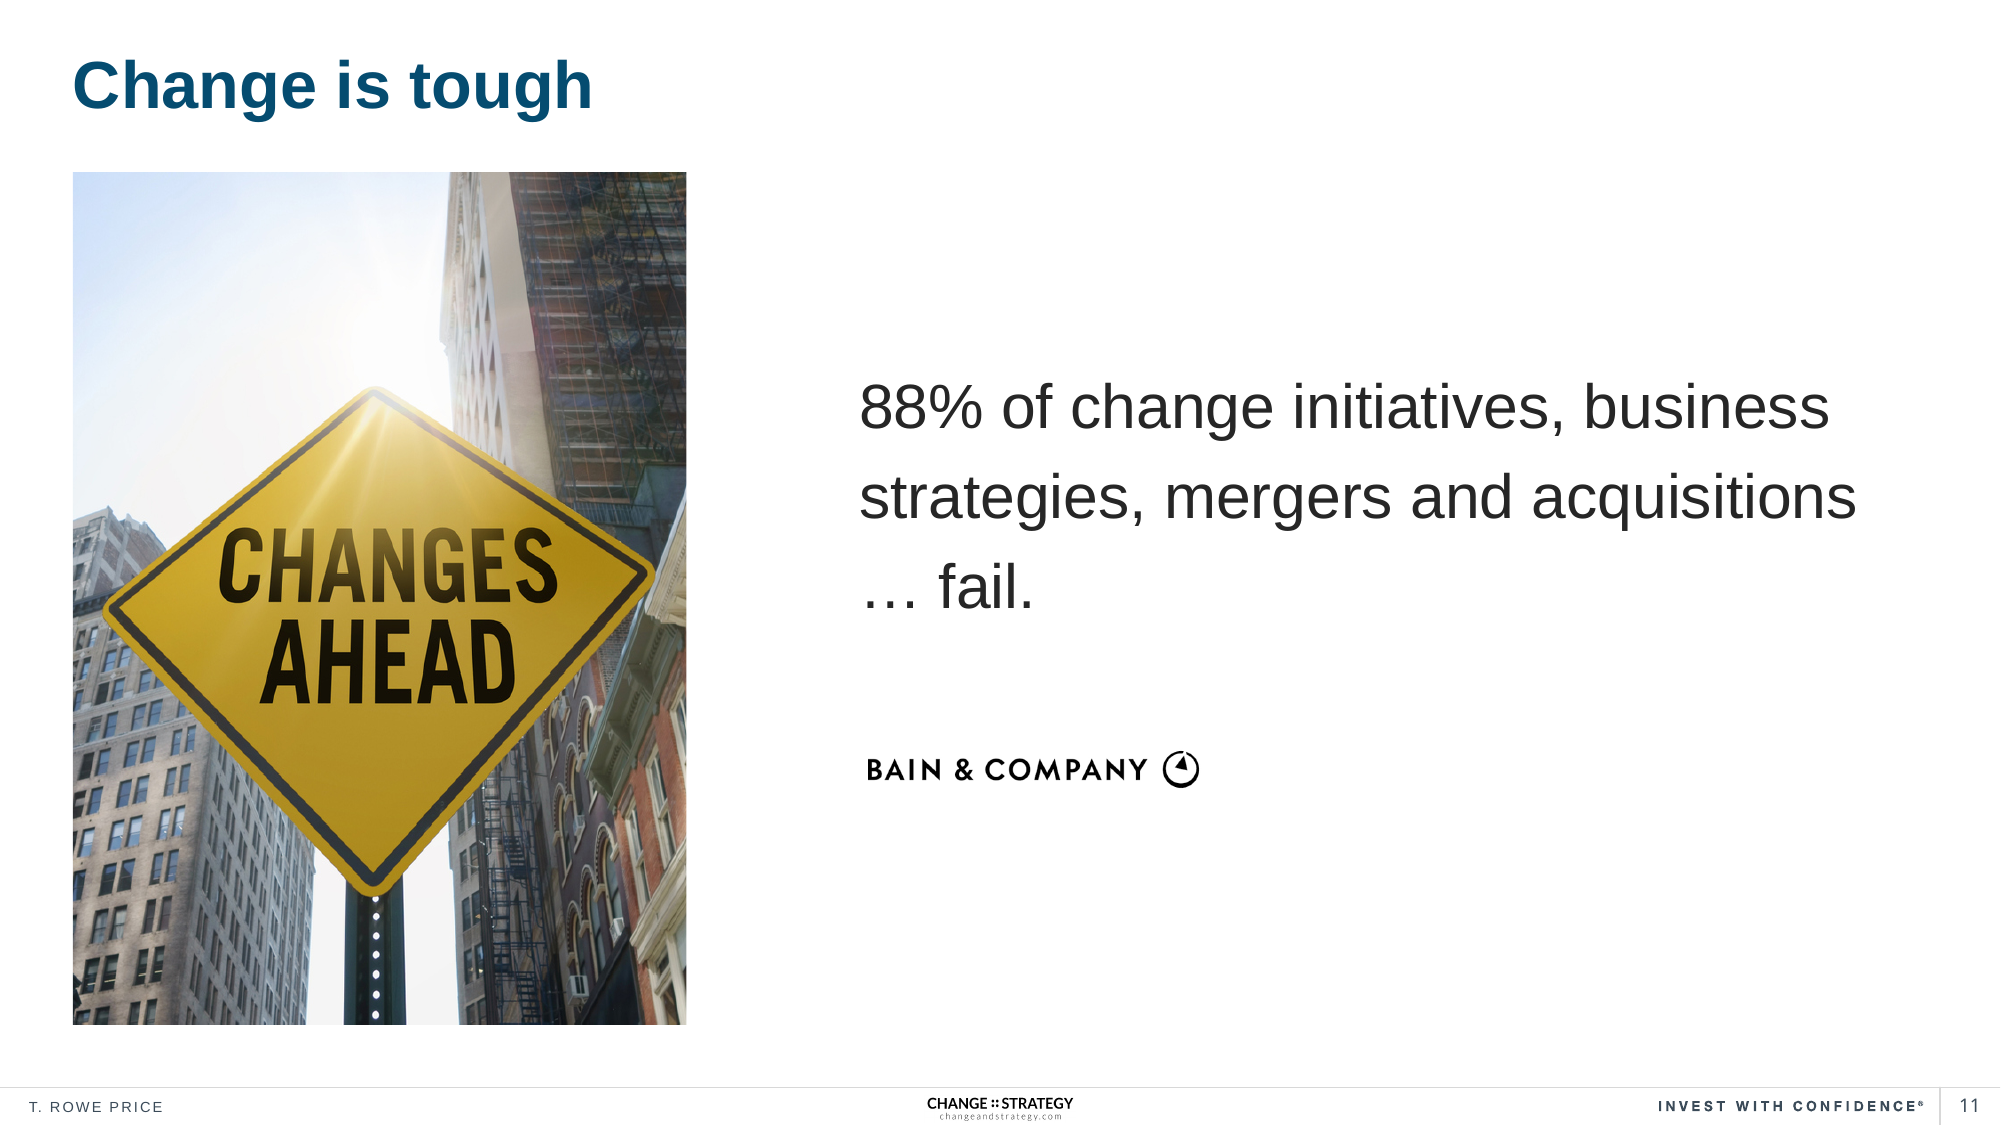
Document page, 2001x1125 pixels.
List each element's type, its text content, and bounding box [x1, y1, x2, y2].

text_box 88% of change initiatives, business strategies, mergers and acquisitions … fail. [844, 343, 1892, 629]
picture [924, 1095, 1076, 1123]
title Change is tough [72, 0, 1811, 122]
picture [72, 171, 687, 1025]
picture [865, 719, 1204, 821]
